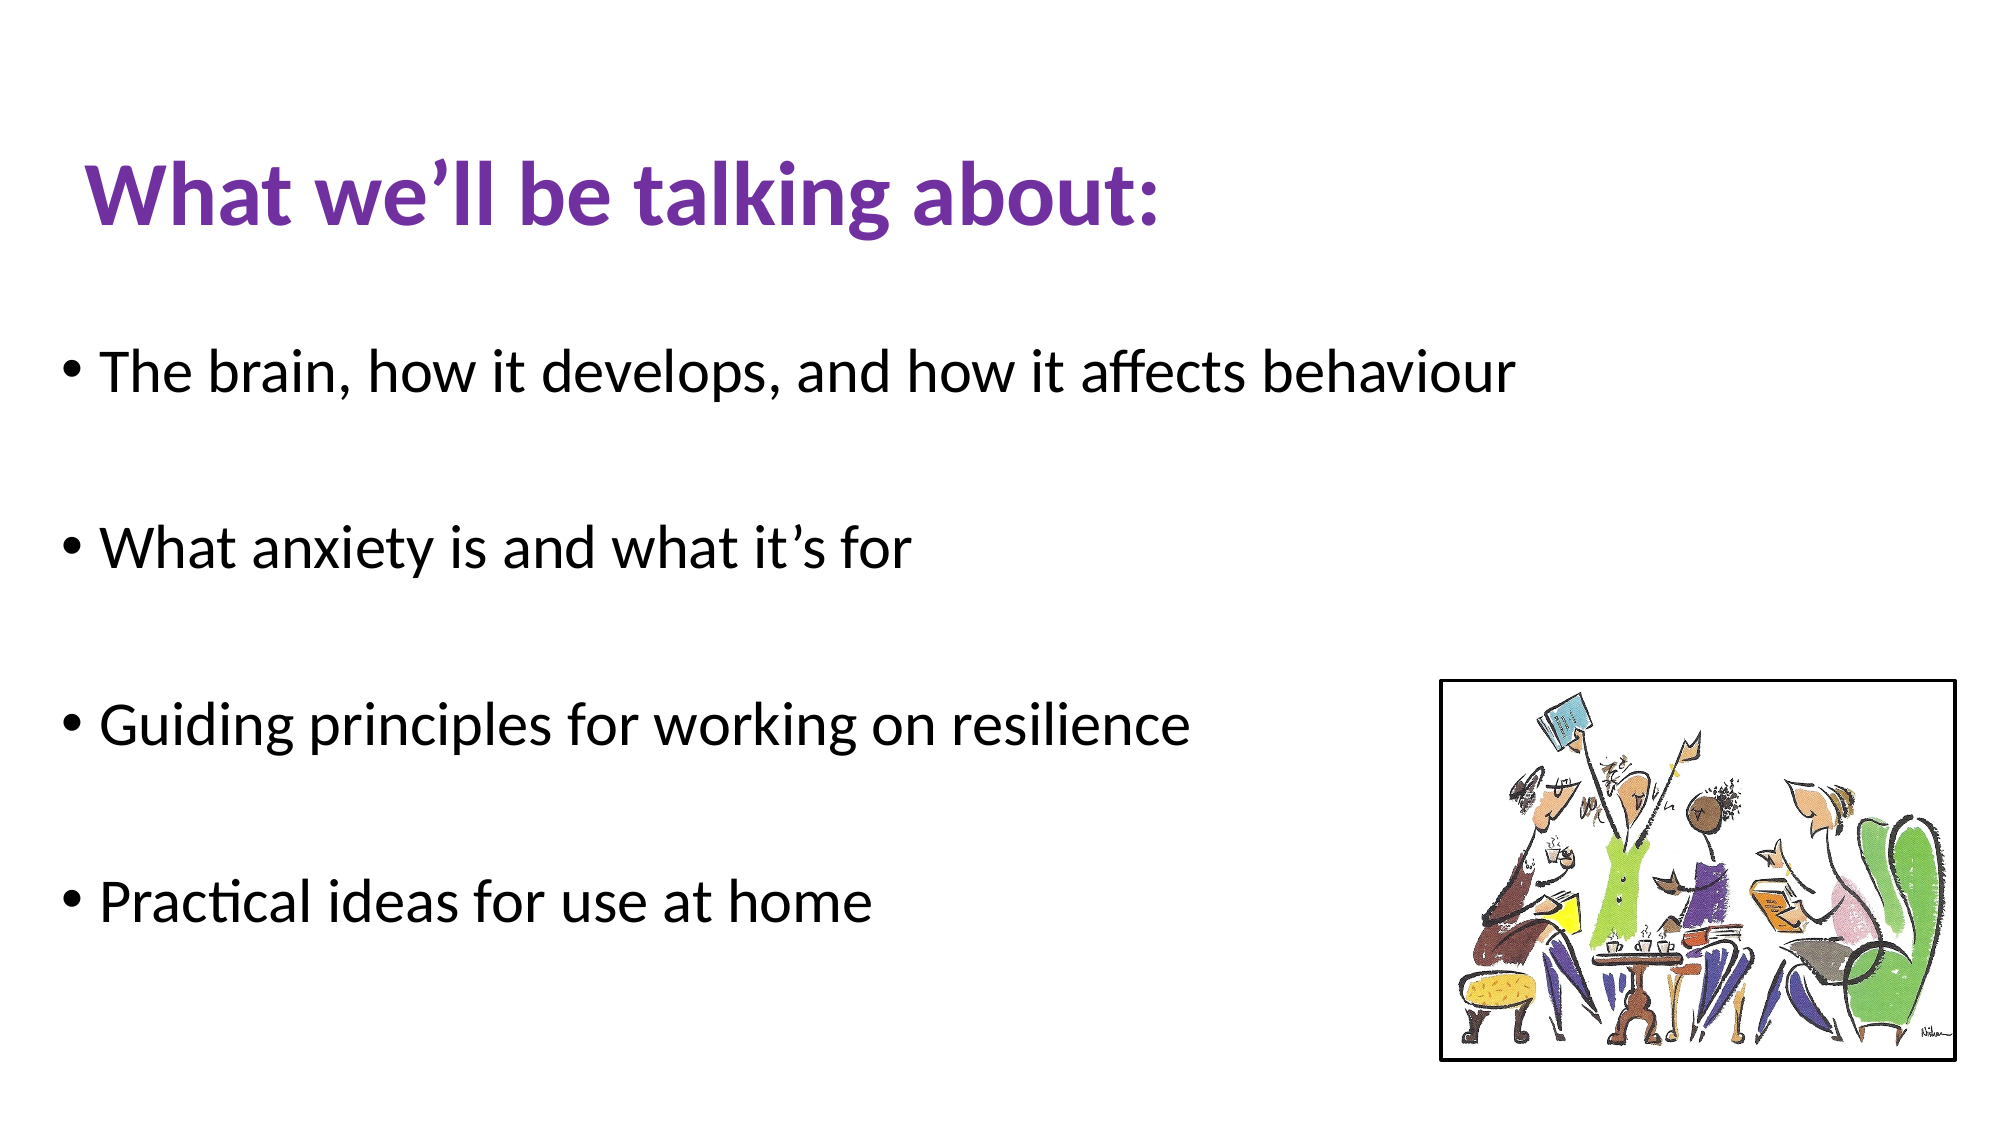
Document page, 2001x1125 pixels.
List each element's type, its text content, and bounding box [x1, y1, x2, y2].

list The brain, how it develops, and how it affects behaviour What anxiety is and what it’s for Guiding principles for working on resilience Practical ideas for use at home [46, 330, 1772, 953]
title What we’ll be talking about: [69, 87, 1795, 305]
picture [1442, 682, 1954, 1059]
